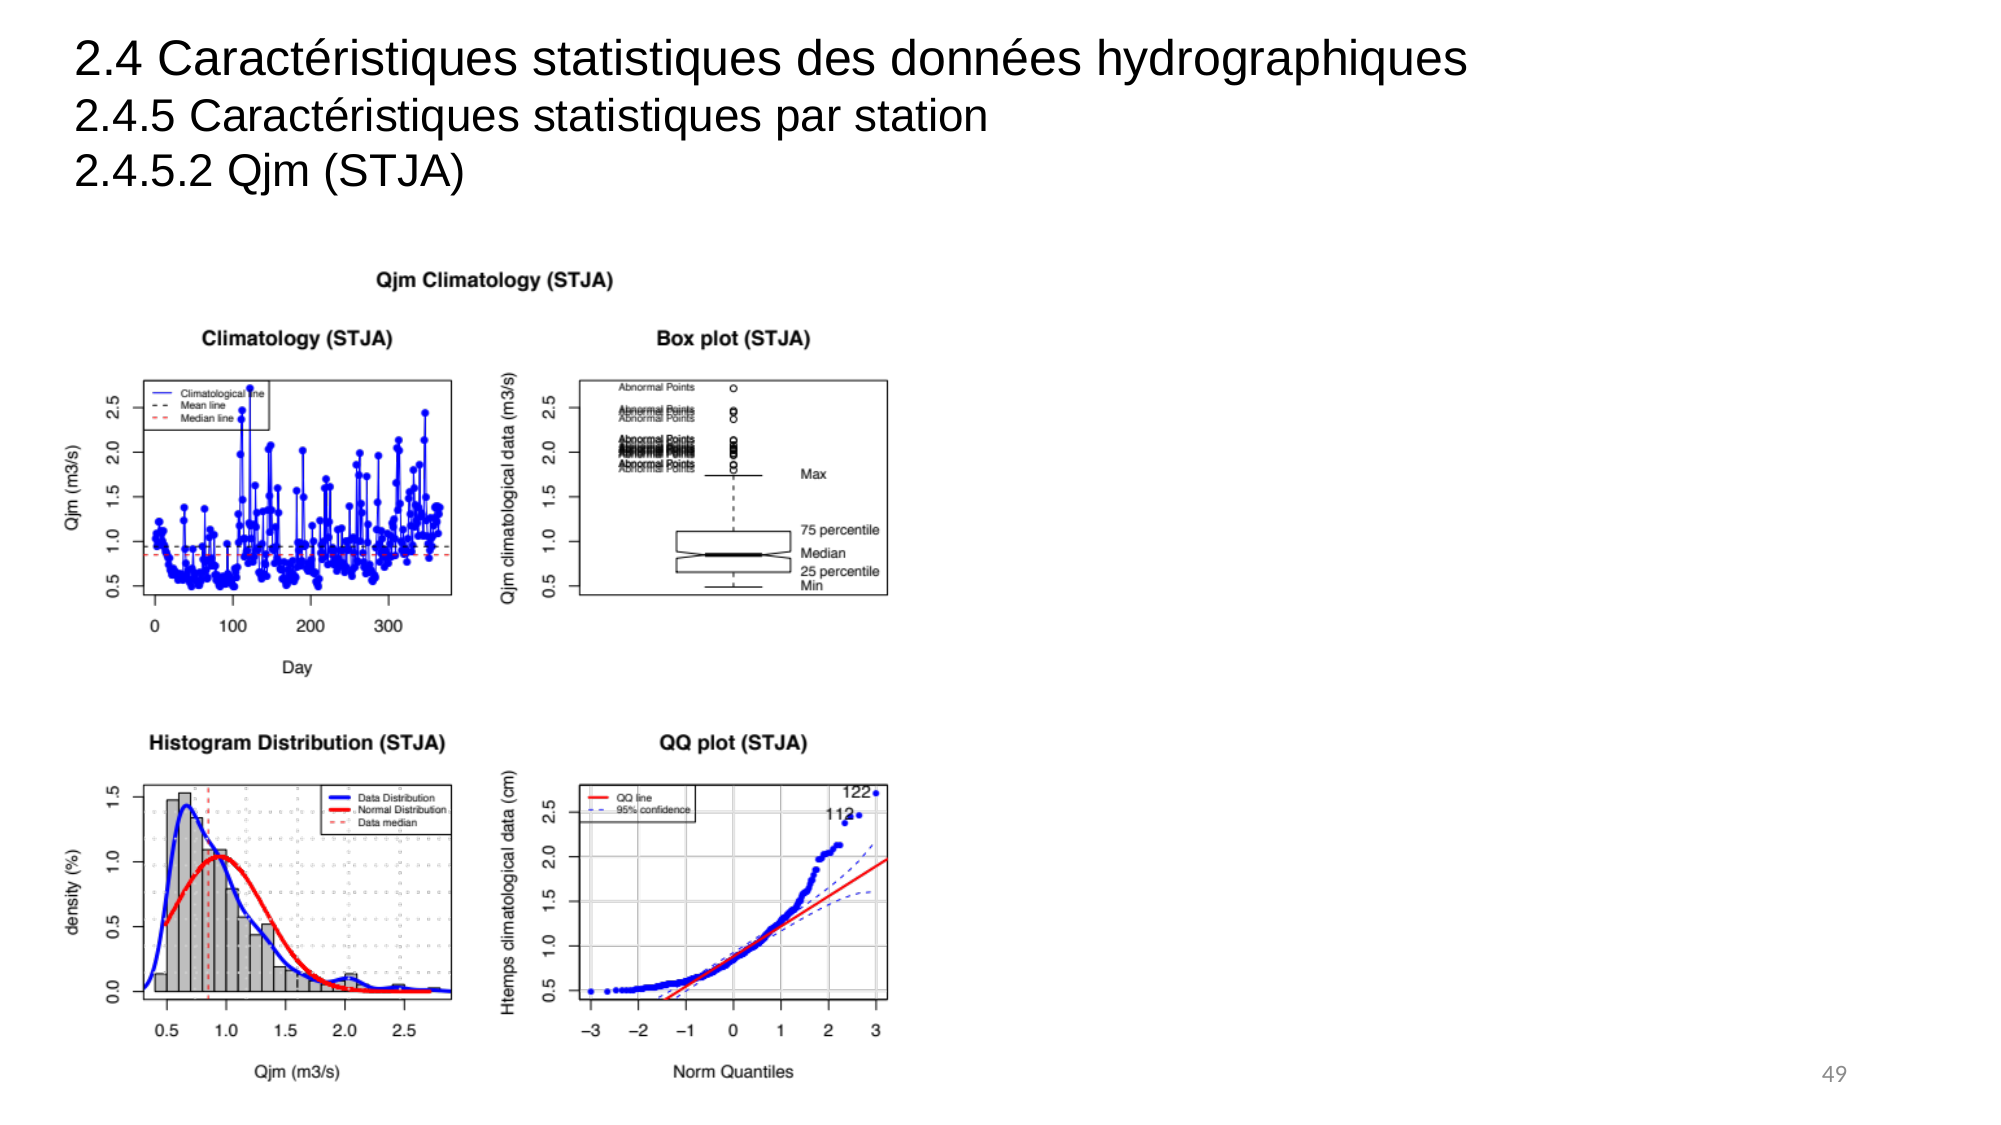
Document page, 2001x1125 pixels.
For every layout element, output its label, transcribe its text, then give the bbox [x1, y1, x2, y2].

text_box 2.4 Caractéristiques statistiques des données hydrographiques 2.4.5 Caractéristiques statistiques par station 2.4.5.2 Qjm (STJA) [59, 25, 1935, 204]
picture [59, 234, 928, 1103]
slide_number 49 [1412, 1042, 1863, 1103]
